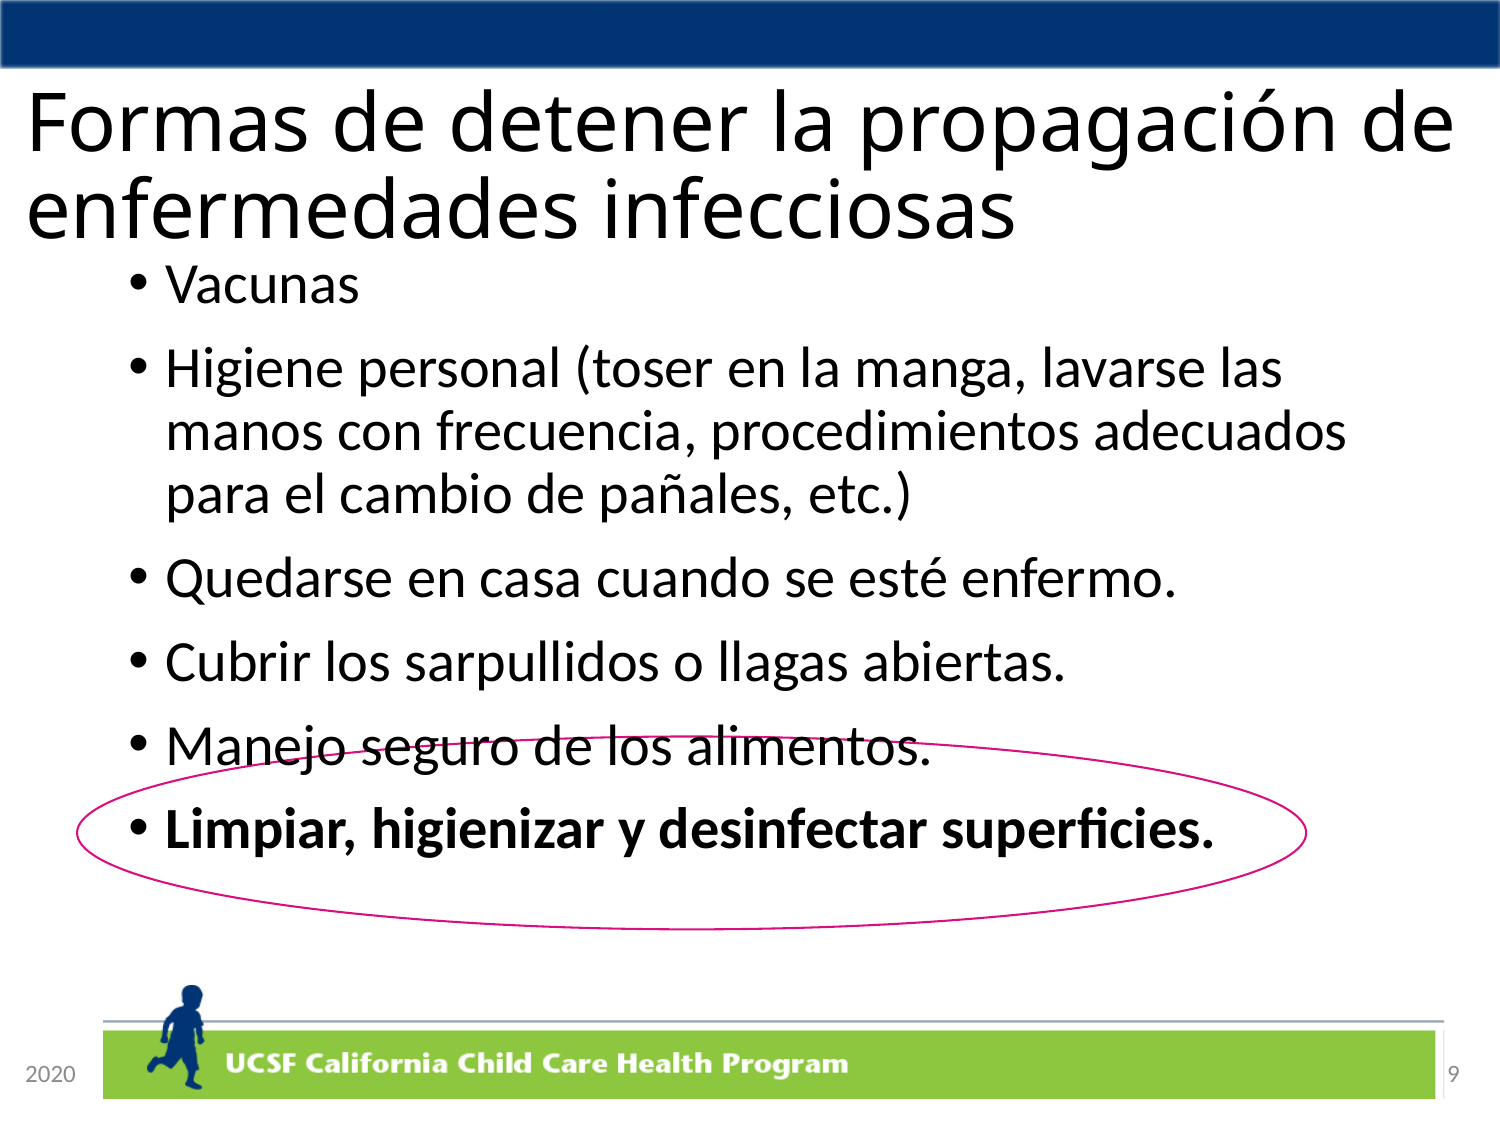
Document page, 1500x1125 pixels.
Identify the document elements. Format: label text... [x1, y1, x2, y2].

list Vacunas Higiene personal (toser en la manga, lavarse las manos con frecuencia, procedimientos adecuados para el cambio de pañales, etc.) Quedarse en casa cuando se esté enfermo. Cubrir los sarpullidos o llagas abiertas. Manejo seguro de los alimentos. Limpiar, higienizar y desinfectar superficies. [113, 246, 1408, 960]
title Formas de detener la propagación de enfermedades infecciosas [10, 69, 1500, 278]
picture [103, 985, 1445, 1099]
slide_number 9 [1137, 1042, 1475, 1103]
slide_number 2020 [10, 1042, 348, 1103]
text_box [76, 799, 113, 867]
text_box [3, 4, 1499, 66]
